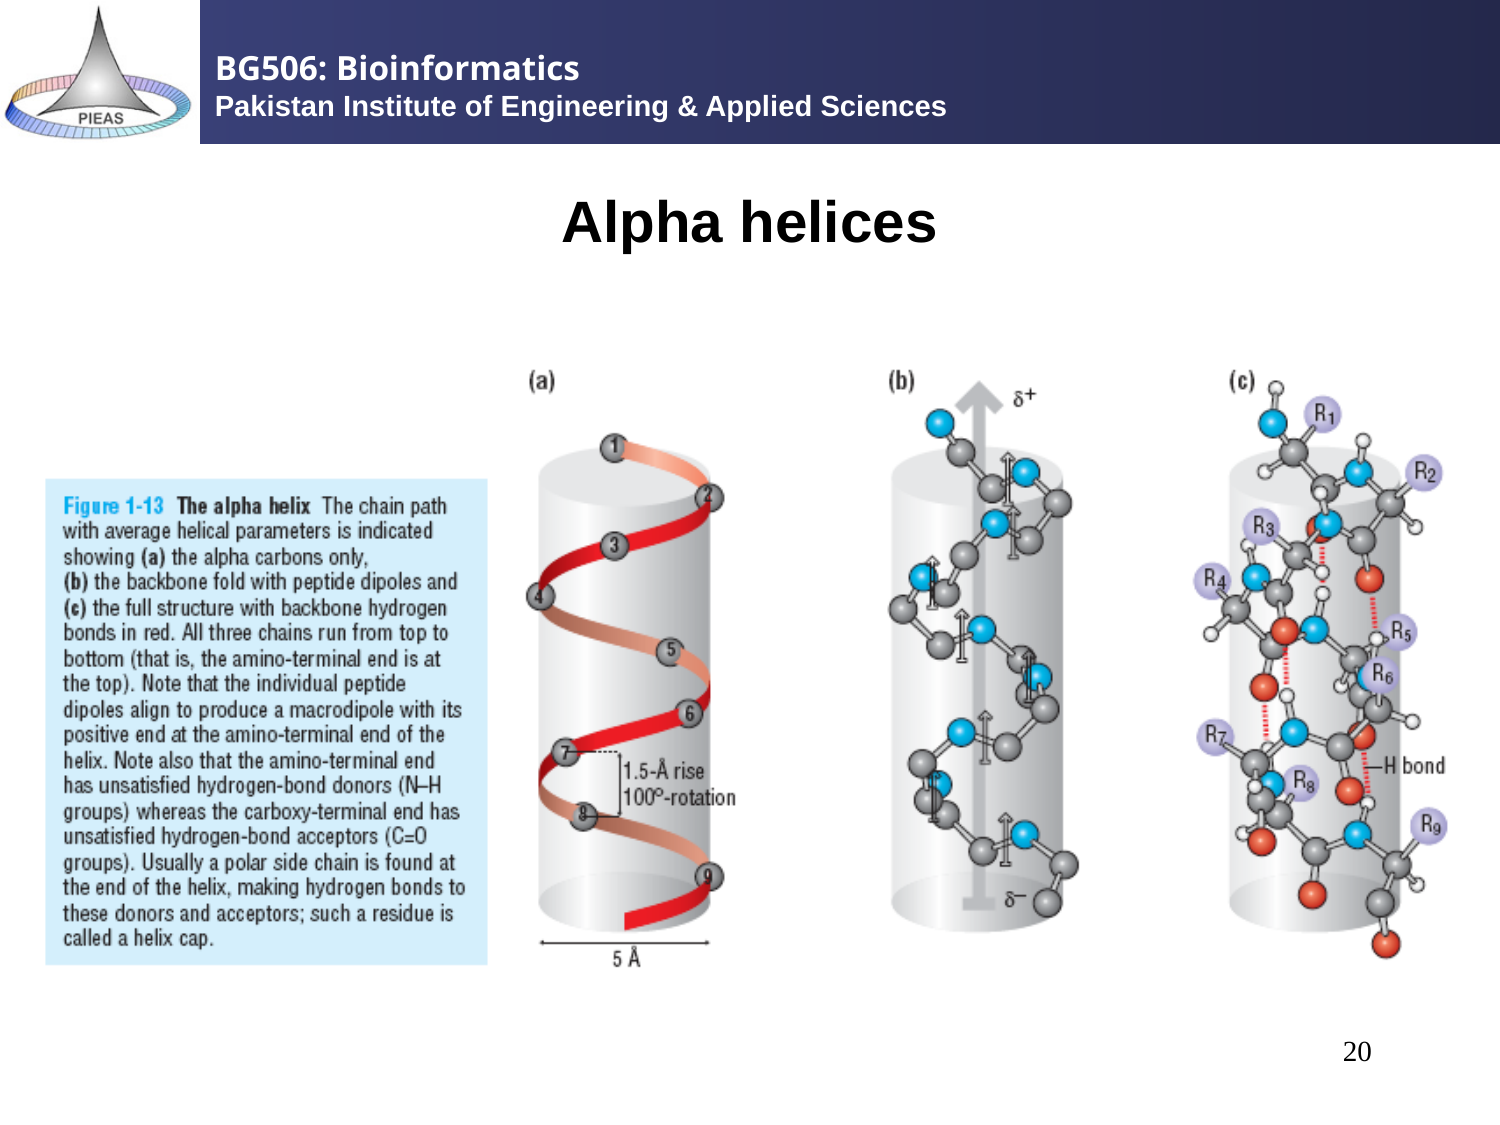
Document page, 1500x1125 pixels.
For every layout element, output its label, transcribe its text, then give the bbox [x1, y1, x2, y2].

picture [0, 1, 197, 143]
picture [37, 337, 1482, 984]
slide_number 20 [1074, 1024, 1388, 1101]
title Alpha helices [112, 149, 1388, 288]
